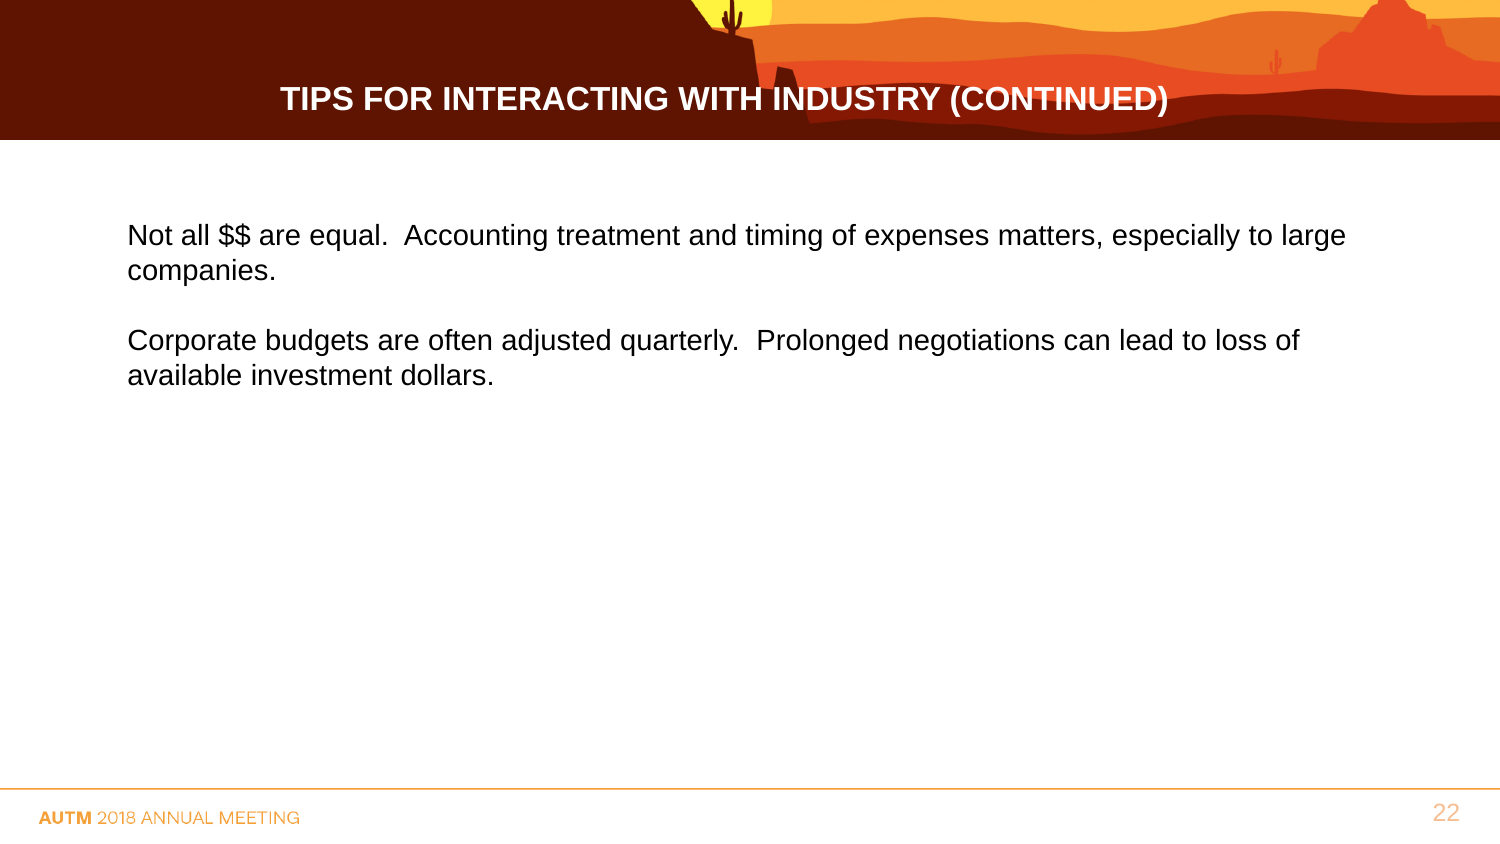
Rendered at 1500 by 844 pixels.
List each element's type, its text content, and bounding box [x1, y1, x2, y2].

picture [0, 0, 1500, 844]
text_box Tips for interacting with industry (Continued) [0, 46, 1450, 147]
text_box Not all $$ are equal. Accounting treatment and timing of expenses matters, especially to large companies. Corporate budgets are often adjusted quarterly. Prolonged negotiations can lead to loss of available investment dollars. [112, 209, 1418, 469]
slide_number 22 [1125, 789, 1476, 835]
